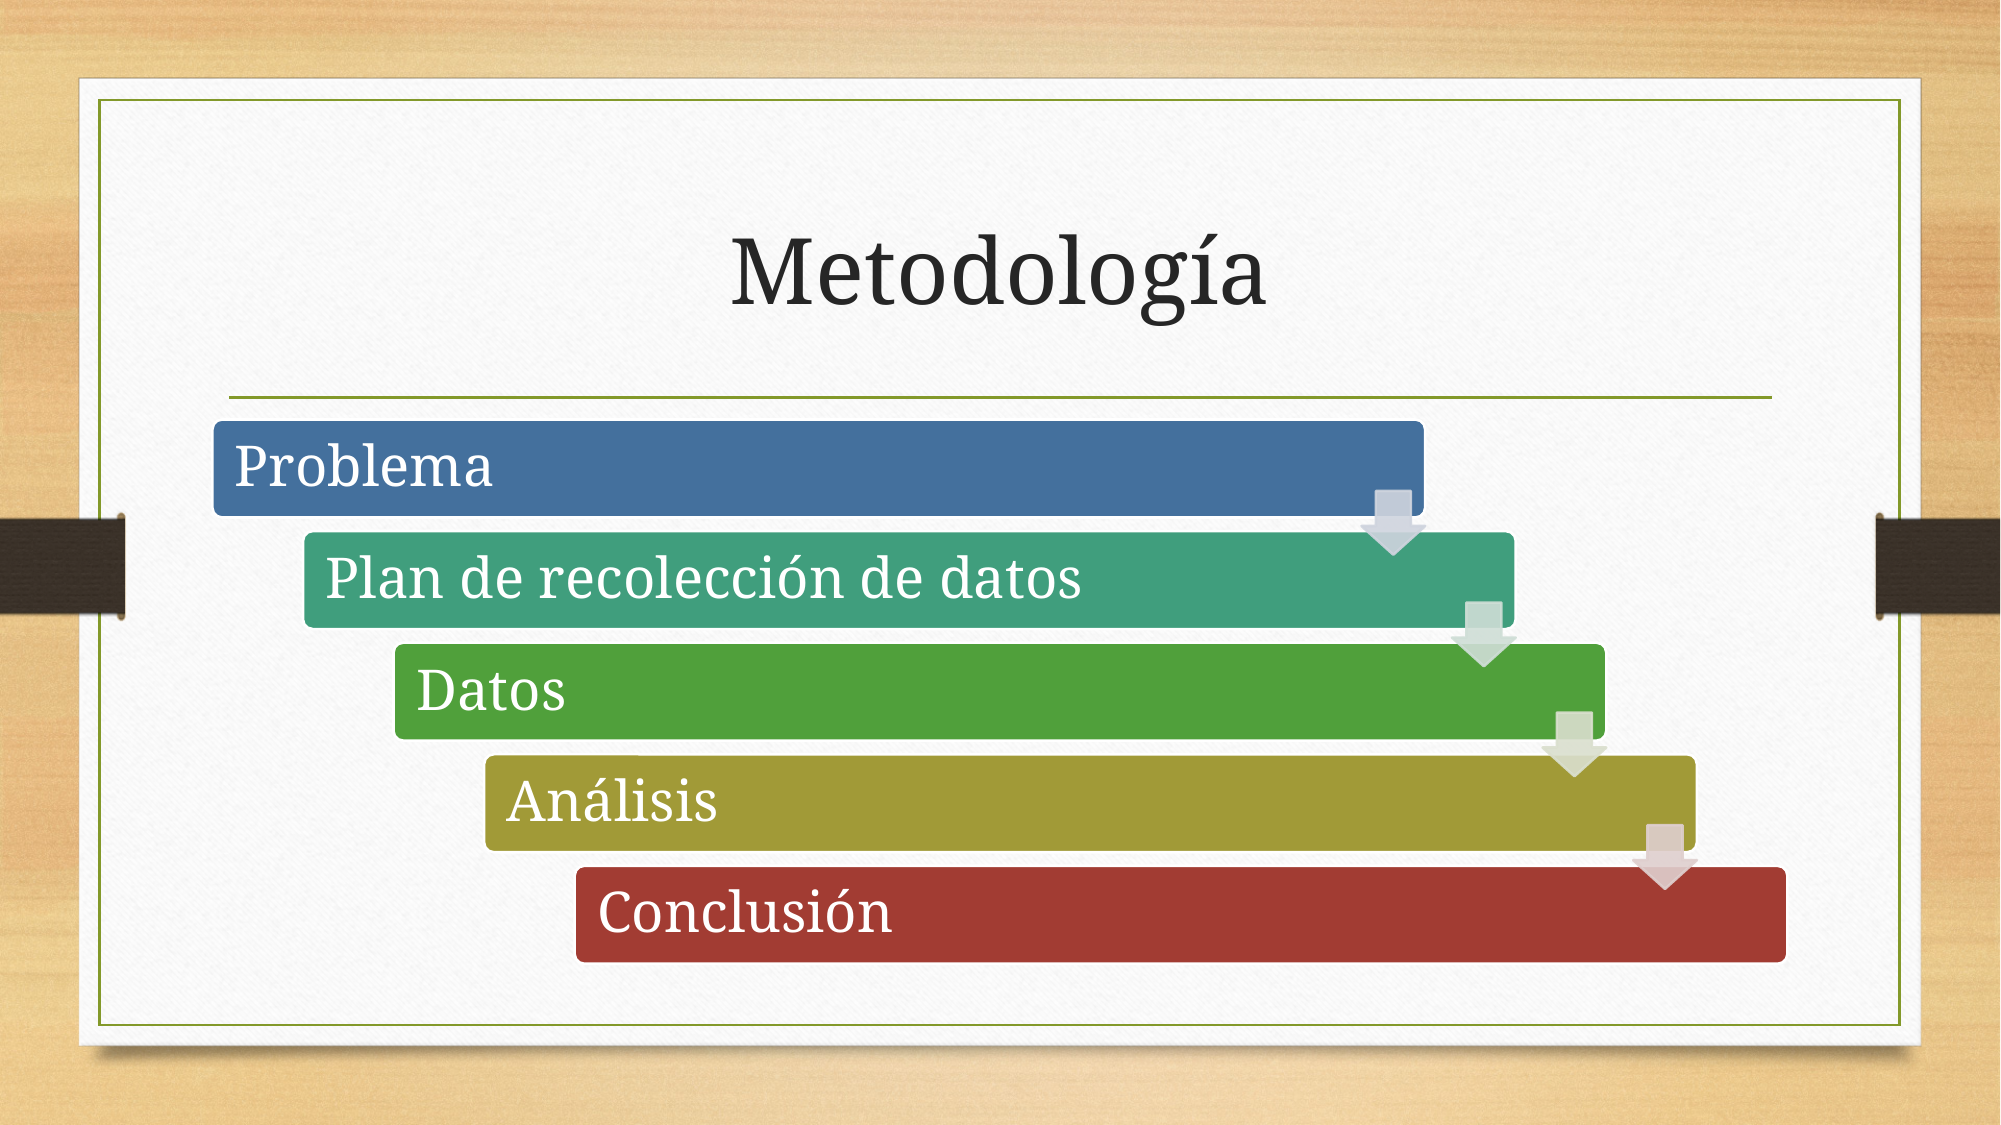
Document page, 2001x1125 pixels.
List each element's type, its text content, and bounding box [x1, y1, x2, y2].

title Metodología [212, 161, 1788, 375]
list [212, 419, 1788, 964]
picture [0, 0, 2001, 1125]
